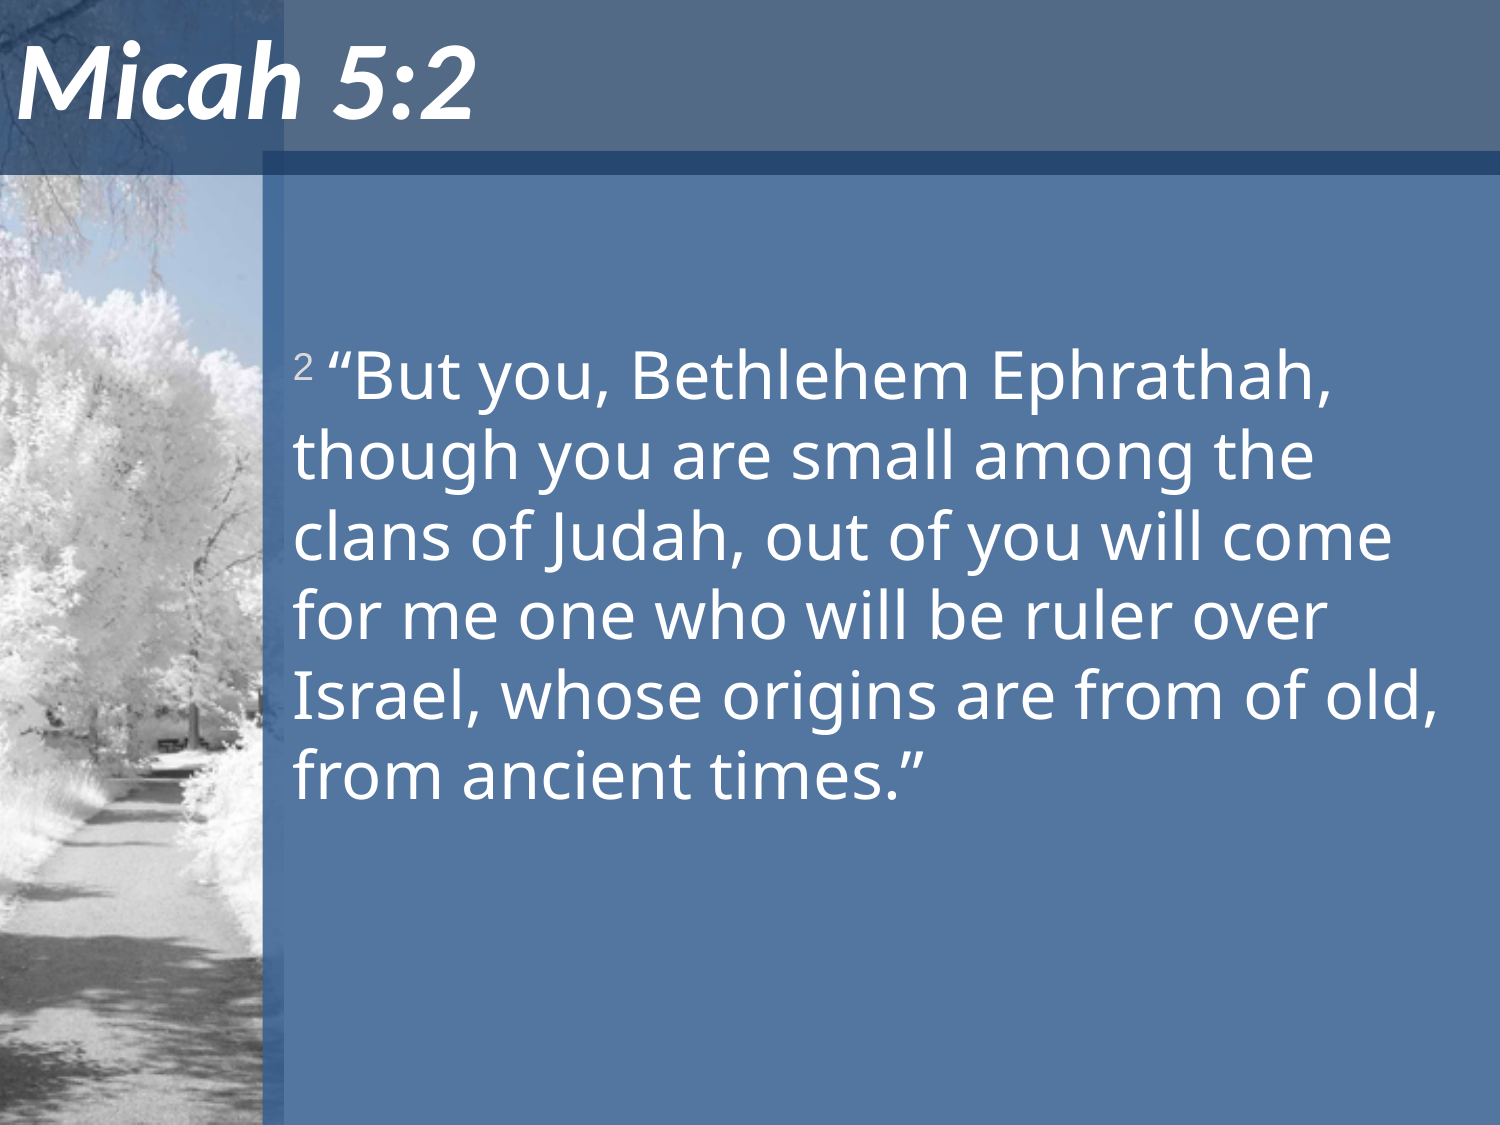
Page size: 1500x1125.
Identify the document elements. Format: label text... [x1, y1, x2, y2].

text_box Micah 5:2 [285, 0, 1500, 175]
picture [0, 0, 284, 1125]
text_box 2 “But you, Bethlehem Ephrathah, though you are small among the clans of Judah, out of you will come for me one who will be ruler over Israel, whose origins are from of old, from ancient times.” [288, 175, 1500, 1125]
